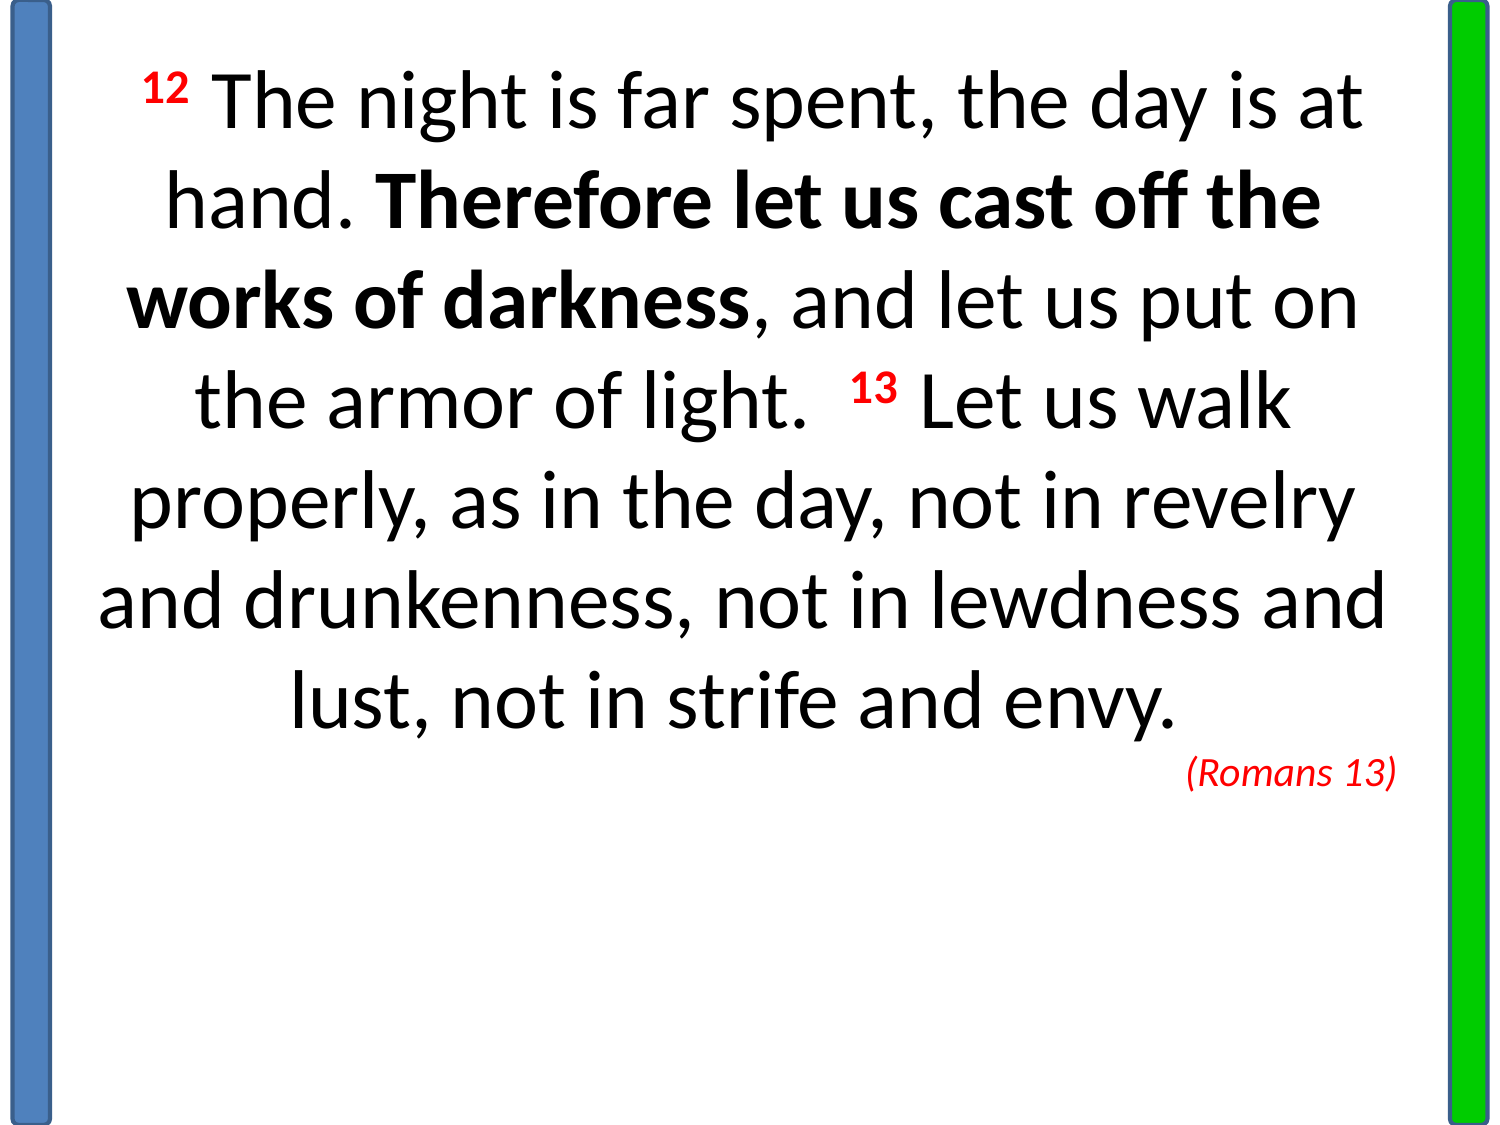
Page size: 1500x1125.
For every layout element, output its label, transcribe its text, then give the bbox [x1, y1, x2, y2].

text_box 12 The night is far spent, the day is at hand. Therefore let us cast off the works of darkness, and let us put on the armor of light. 13 Let us walk properly, as in the day, not in revelry and drunkenness, not in lewdness and lust, not in strife and envy. (Romans 13) [74, 37, 1413, 803]
text_box [1447, 0, 1490, 1125]
text_box [10, 0, 53, 1125]
